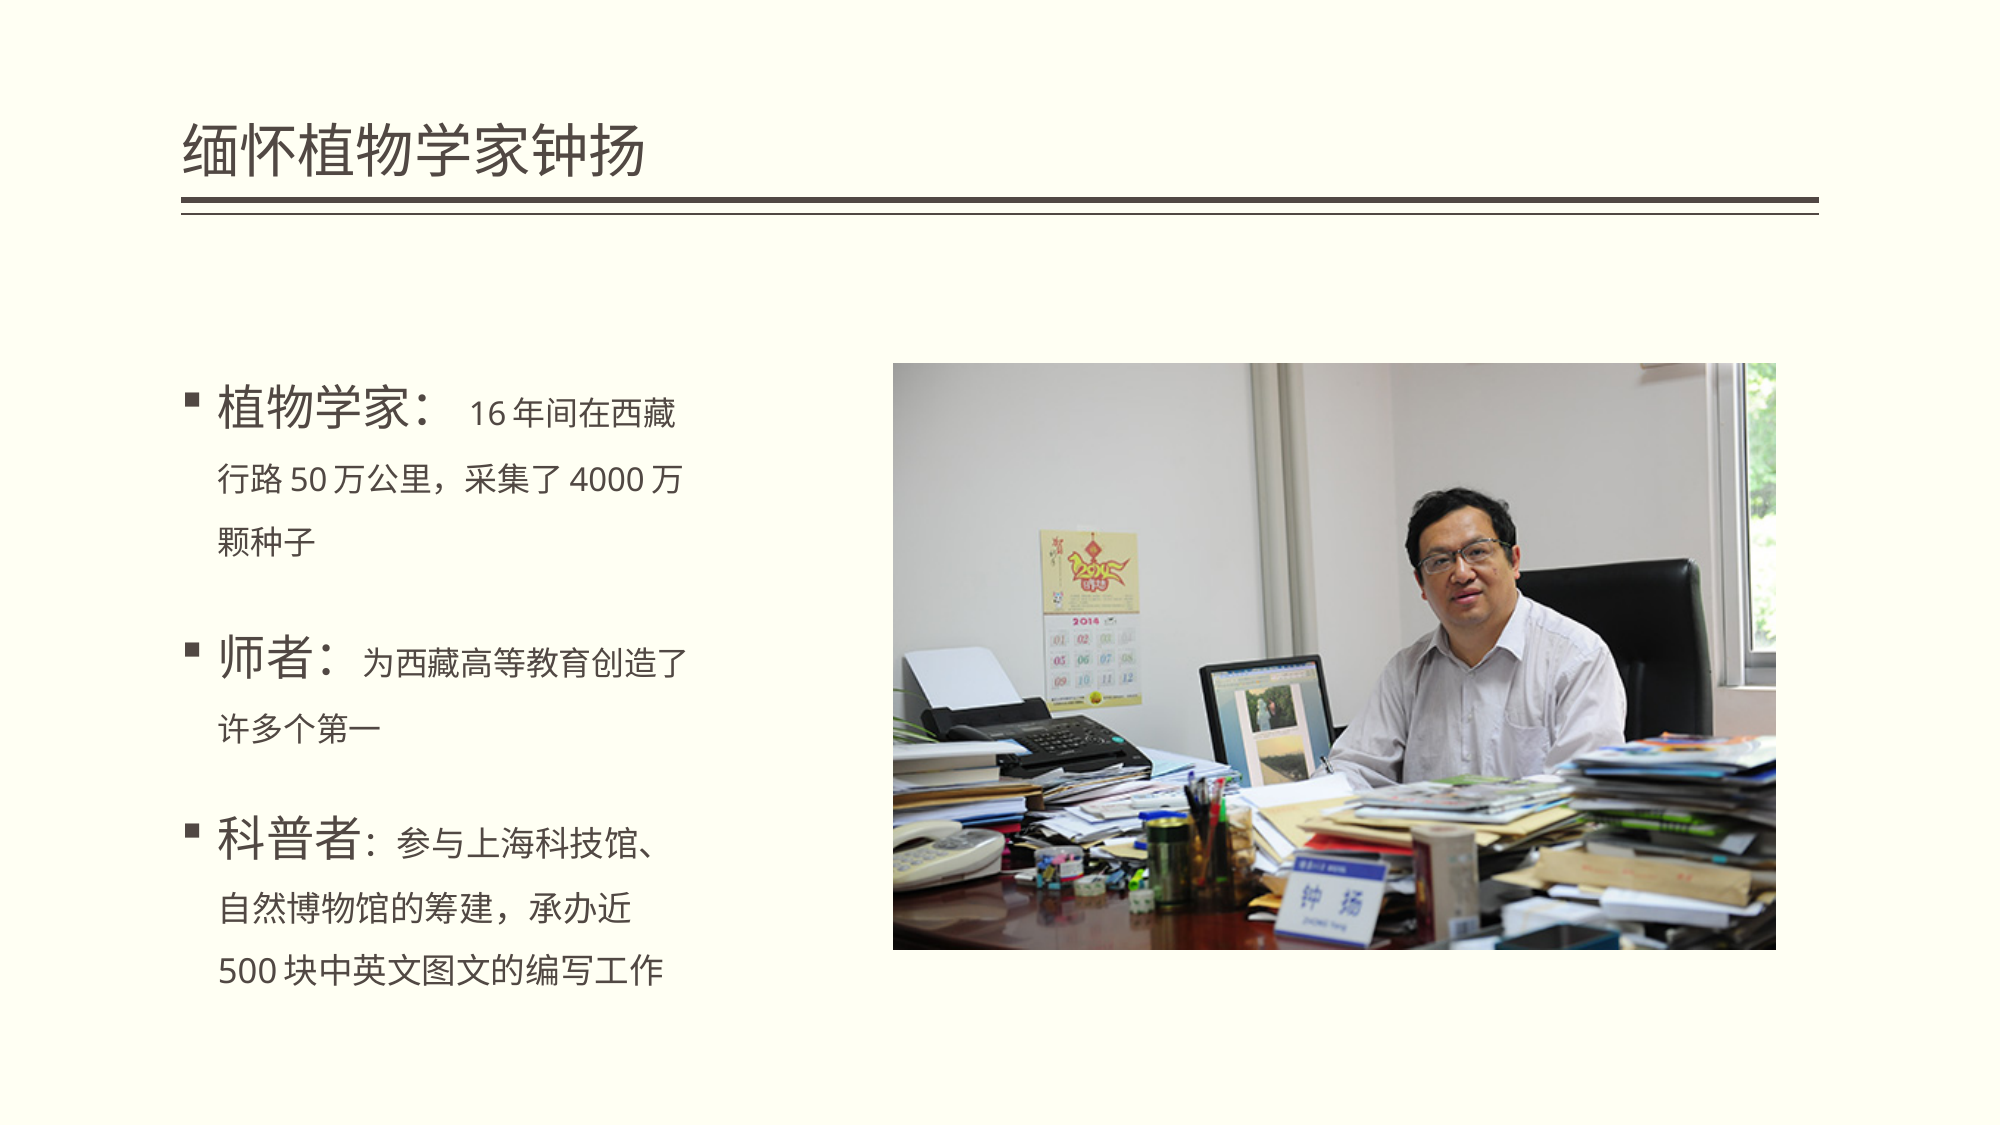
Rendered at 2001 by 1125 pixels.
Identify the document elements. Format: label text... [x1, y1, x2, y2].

title 缅怀植物学家钟扬 [181, 12, 1819, 193]
picture [893, 363, 1776, 950]
list 植物学家：16年间在西藏行路50万公里，采集了4000万颗种子 师者：为西藏高等教育创造了许多个第一 科普者：参与上海科技馆、自然博物馆的筹建，承办近500块中英文图文的编写工作 [181, 262, 691, 1013]
